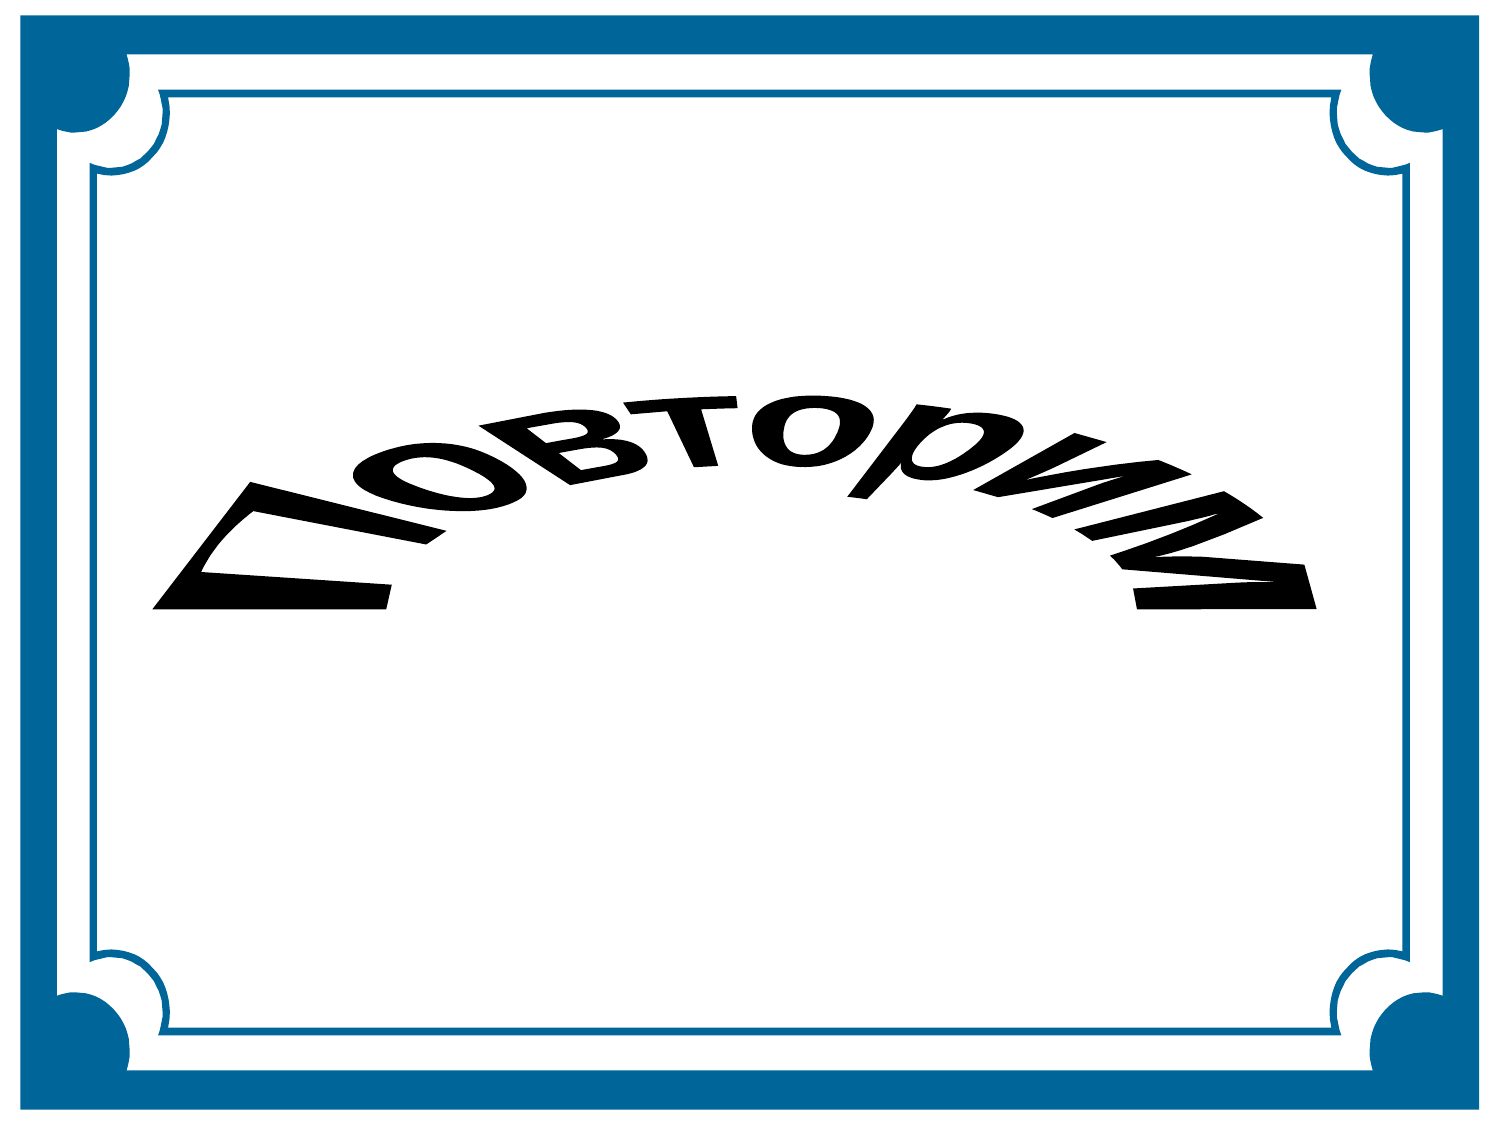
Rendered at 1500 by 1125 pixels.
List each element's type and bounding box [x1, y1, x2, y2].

text_box [20, 15, 1480, 1110]
